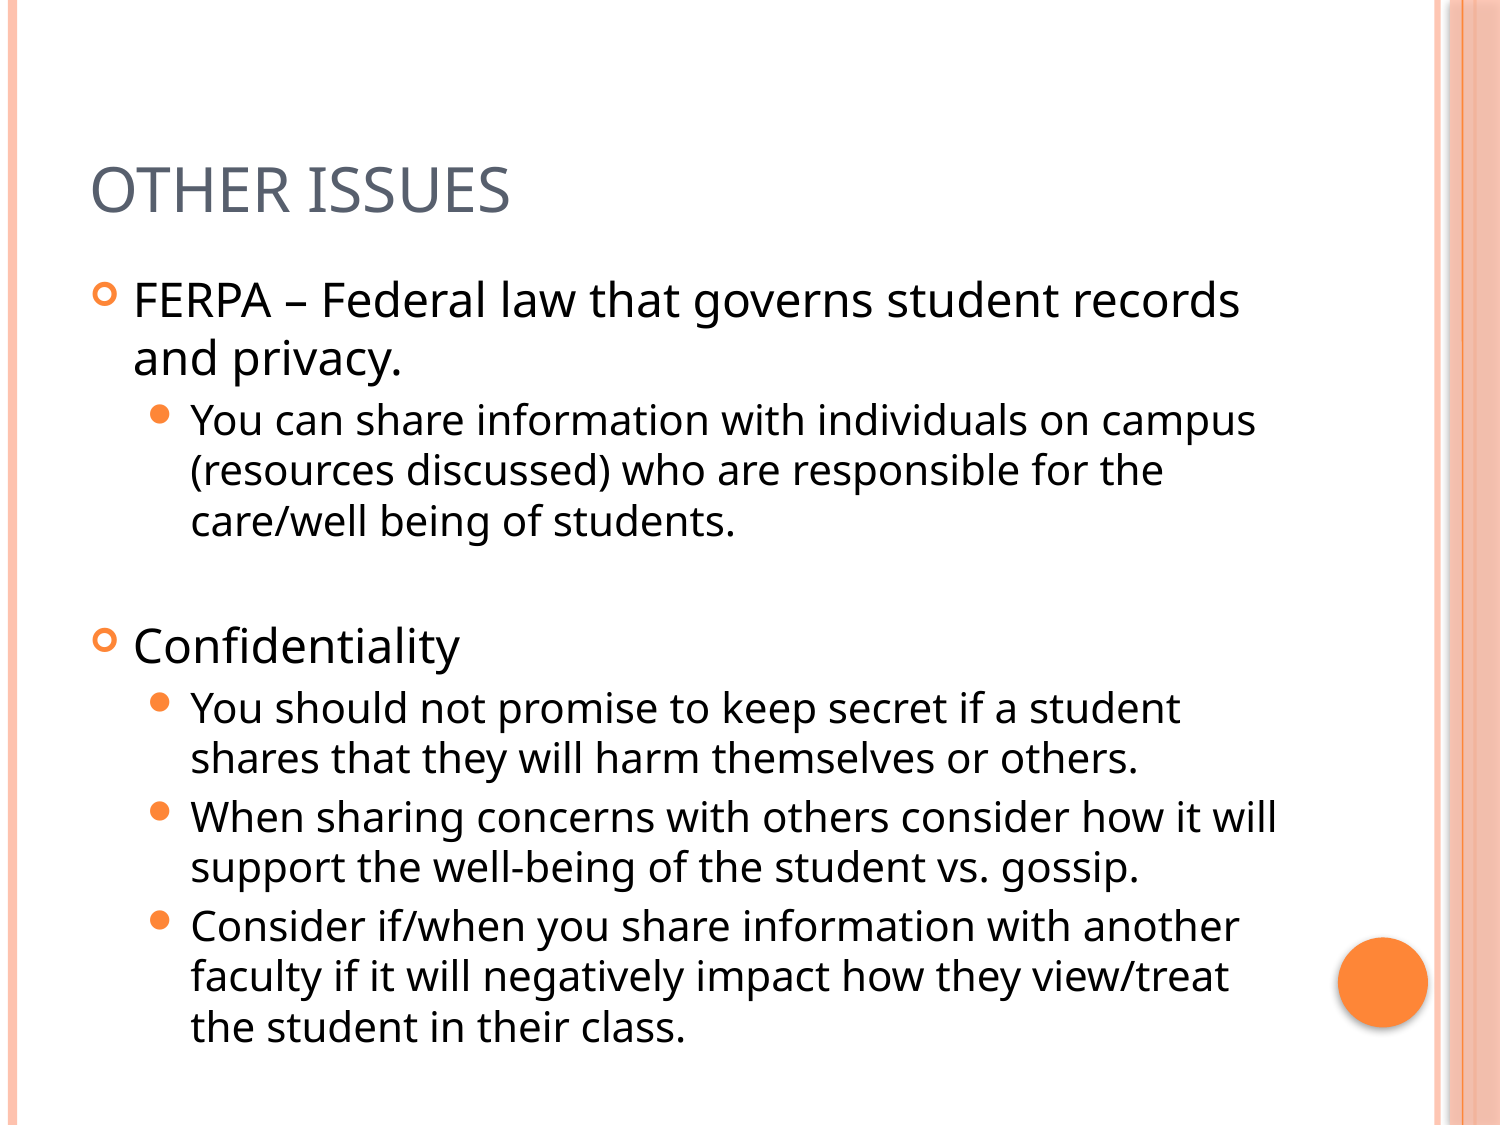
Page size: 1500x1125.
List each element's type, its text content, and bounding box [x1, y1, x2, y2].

title Other Issues [75, 45, 1300, 233]
list FERPA – Federal law that governs student records and privacy. You can share information with individuals on campus (resources discussed) who are responsible for the care/well being of students. Confidentiality You should not promise to keep secret if a student shares that they will harm themselves or others. When sharing concerns with others consider how it will support the well-being of the student vs. gossip. Consider if/when you share information with another faculty if it will negatively impact how they view/treat the student in their class. [75, 262, 1300, 1062]
